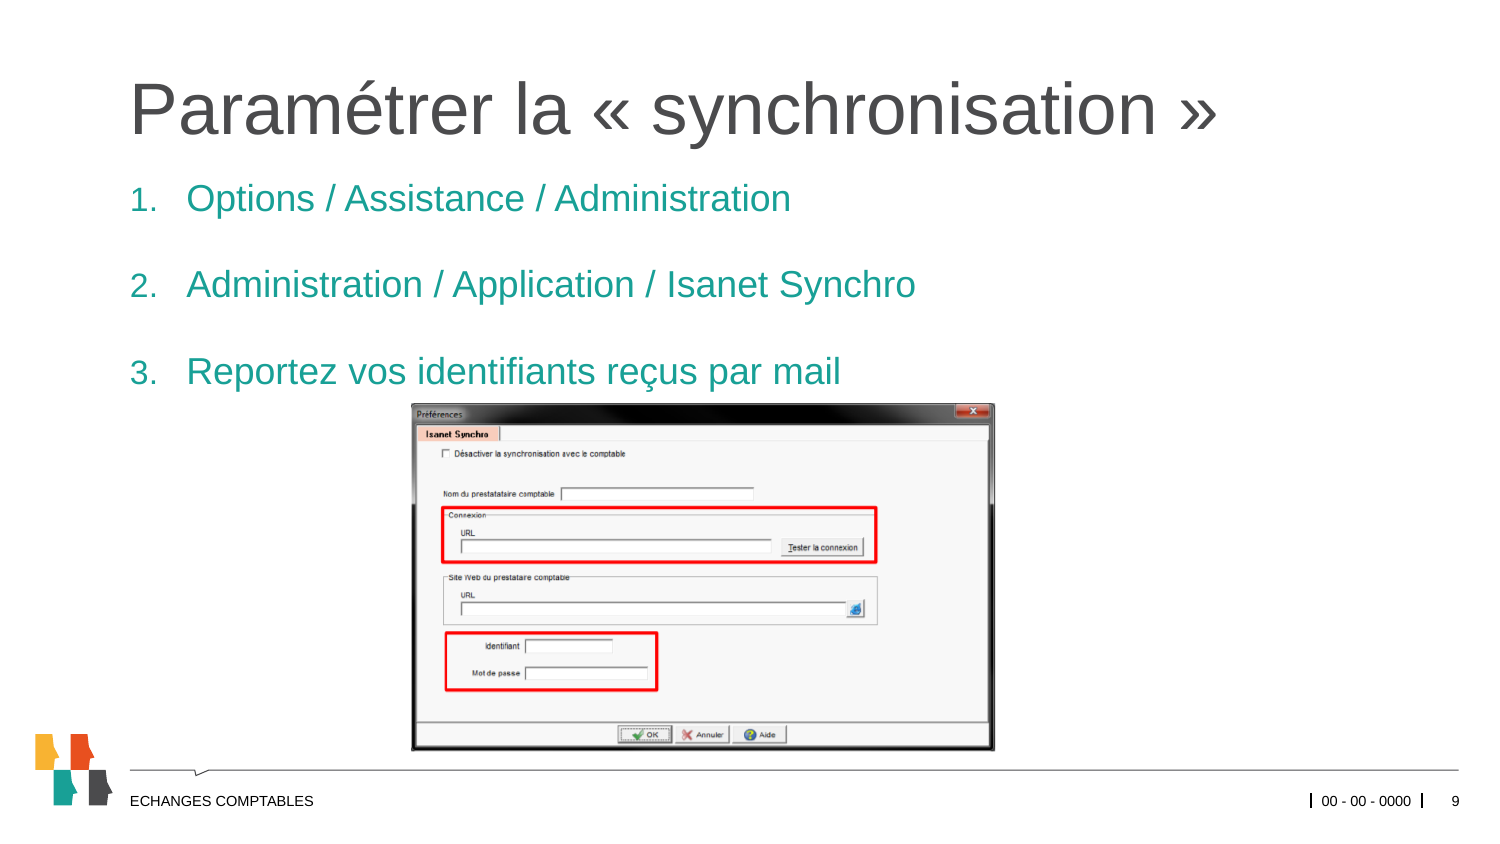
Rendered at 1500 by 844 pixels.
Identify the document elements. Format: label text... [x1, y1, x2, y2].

list Options / Assistance / Administration Administration / Application / Isanet Synchro Reportez vos identifiants reçus par mail [129, 173, 1329, 697]
title Paramétrer la « synchronisation » [129, 0, 1460, 150]
footer ECHANGES COMPTABLES [129, 791, 1128, 844]
slide_number 9 [1422, 791, 1460, 844]
slide_number 00 - 00 - 0000 [1311, 791, 1422, 844]
picture [407, 397, 997, 754]
